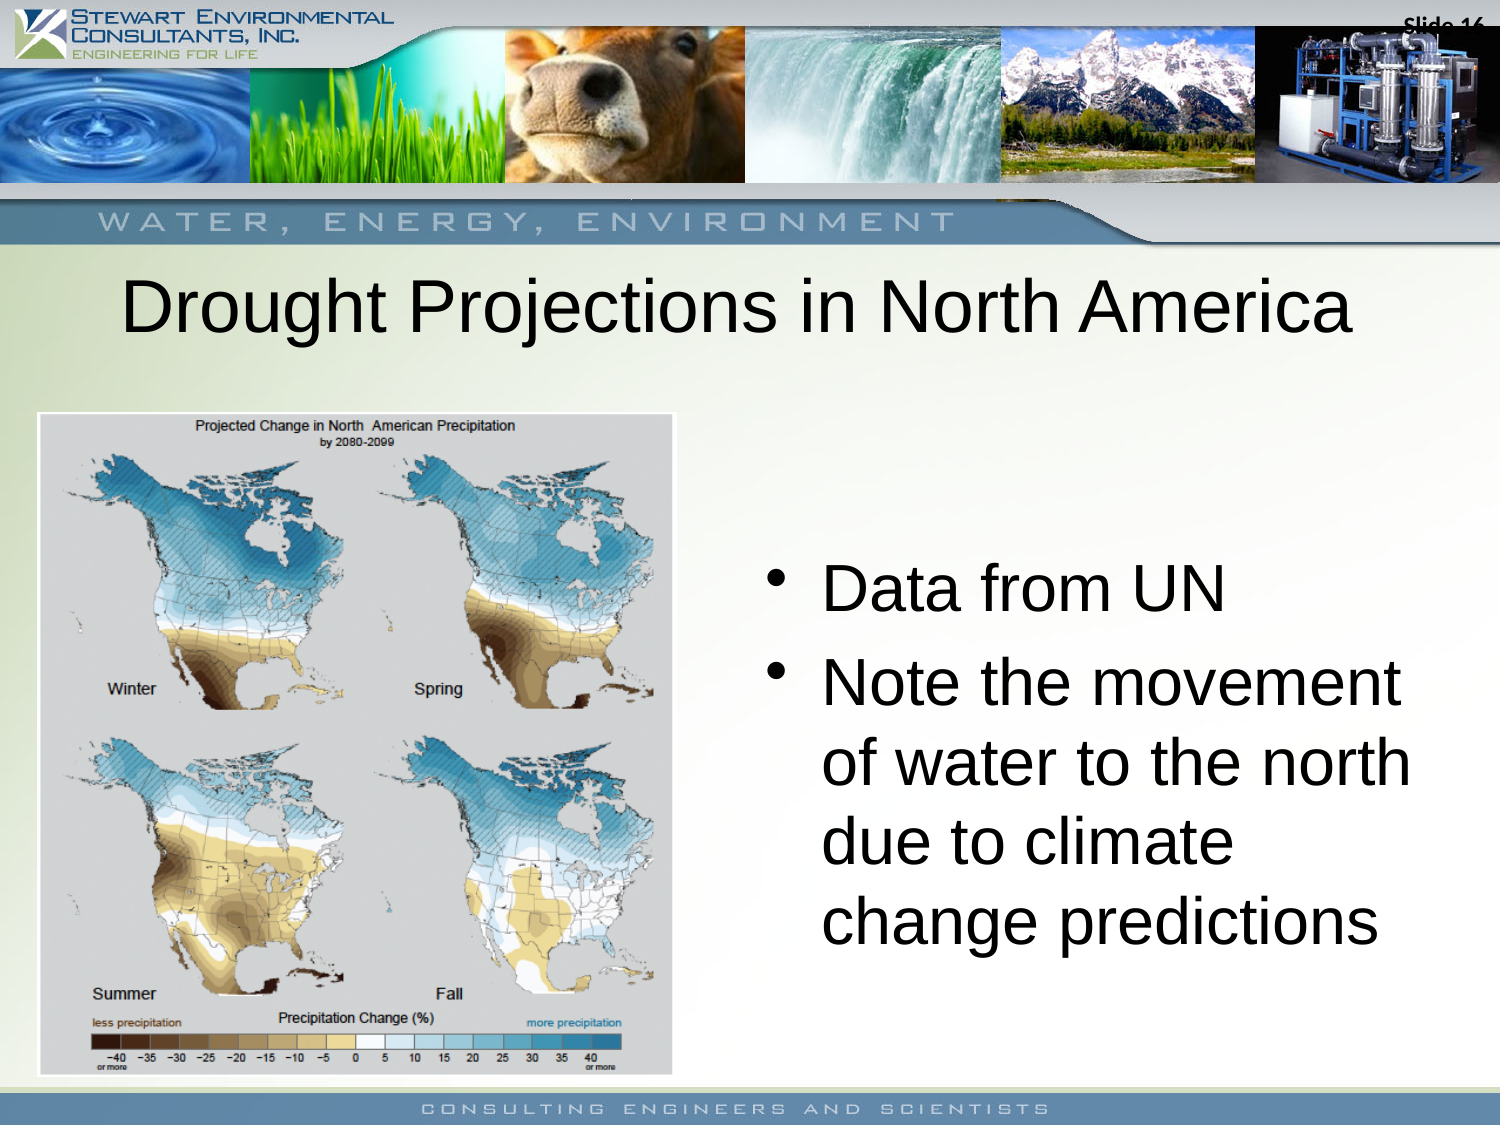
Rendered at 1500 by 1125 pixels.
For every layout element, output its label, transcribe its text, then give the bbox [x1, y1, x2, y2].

title Drought Projections in North America [99, 249, 1376, 351]
text_box Slide 16 [1312, 1, 1500, 77]
picture [0, 0, 1500, 1125]
list Data from UN Note the movement of water to the north due to climate change predictions [749, 537, 1438, 1013]
